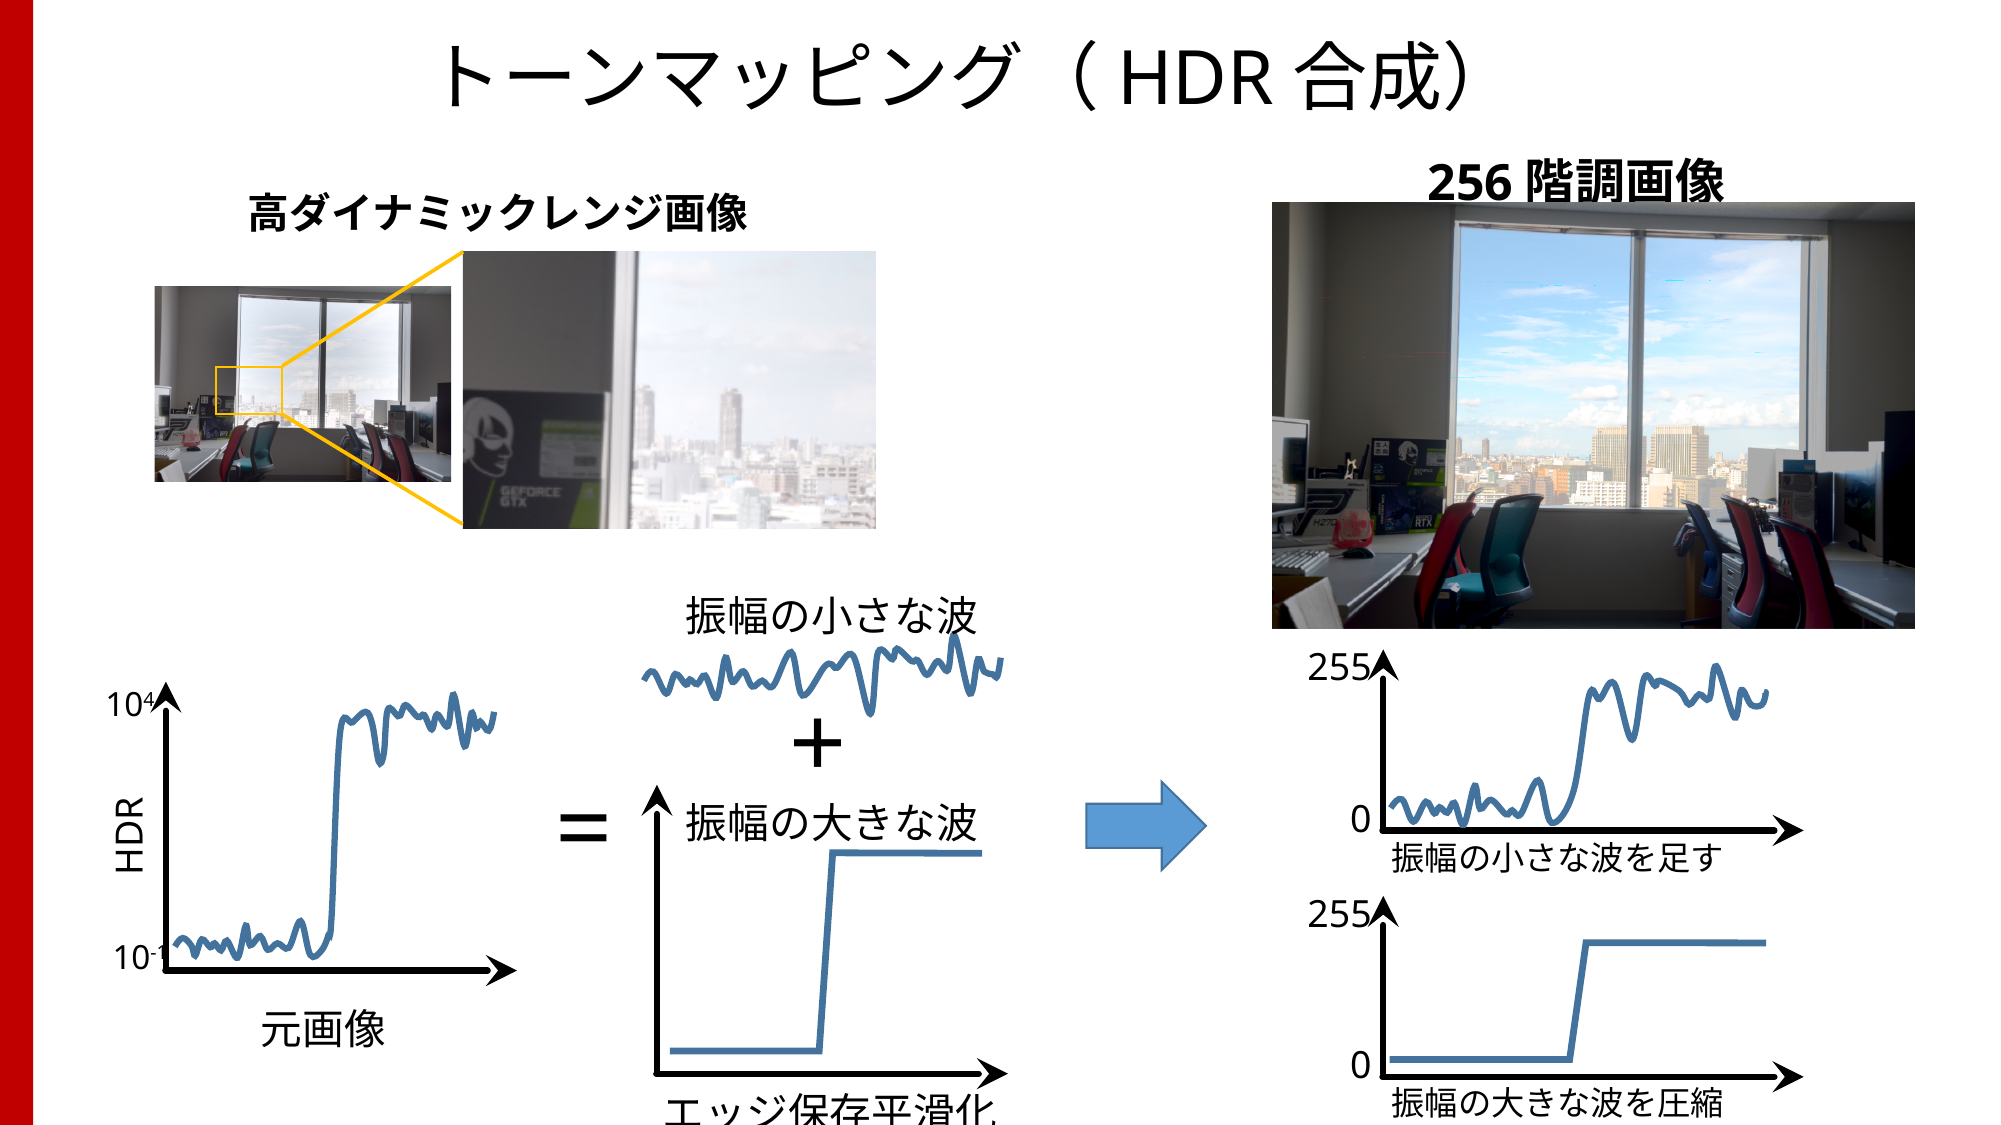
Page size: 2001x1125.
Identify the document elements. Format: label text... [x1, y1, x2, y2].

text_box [89, 675, 517, 985]
text_box 256階調画像 [1412, 143, 1740, 202]
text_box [540, 581, 1001, 893]
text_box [1086, 781, 1804, 1125]
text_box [1293, 635, 1804, 781]
text_box 元画像 [246, 995, 401, 1061]
text_box 高ダイナミックレンジ画像 [232, 179, 763, 245]
picture [1272, 202, 1915, 629]
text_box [215, 251, 464, 525]
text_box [646, 784, 1014, 1125]
title トーンマッピング（HDR合成） [297, 30, 1648, 129]
picture [154, 286, 215, 482]
picture [462, 251, 876, 529]
